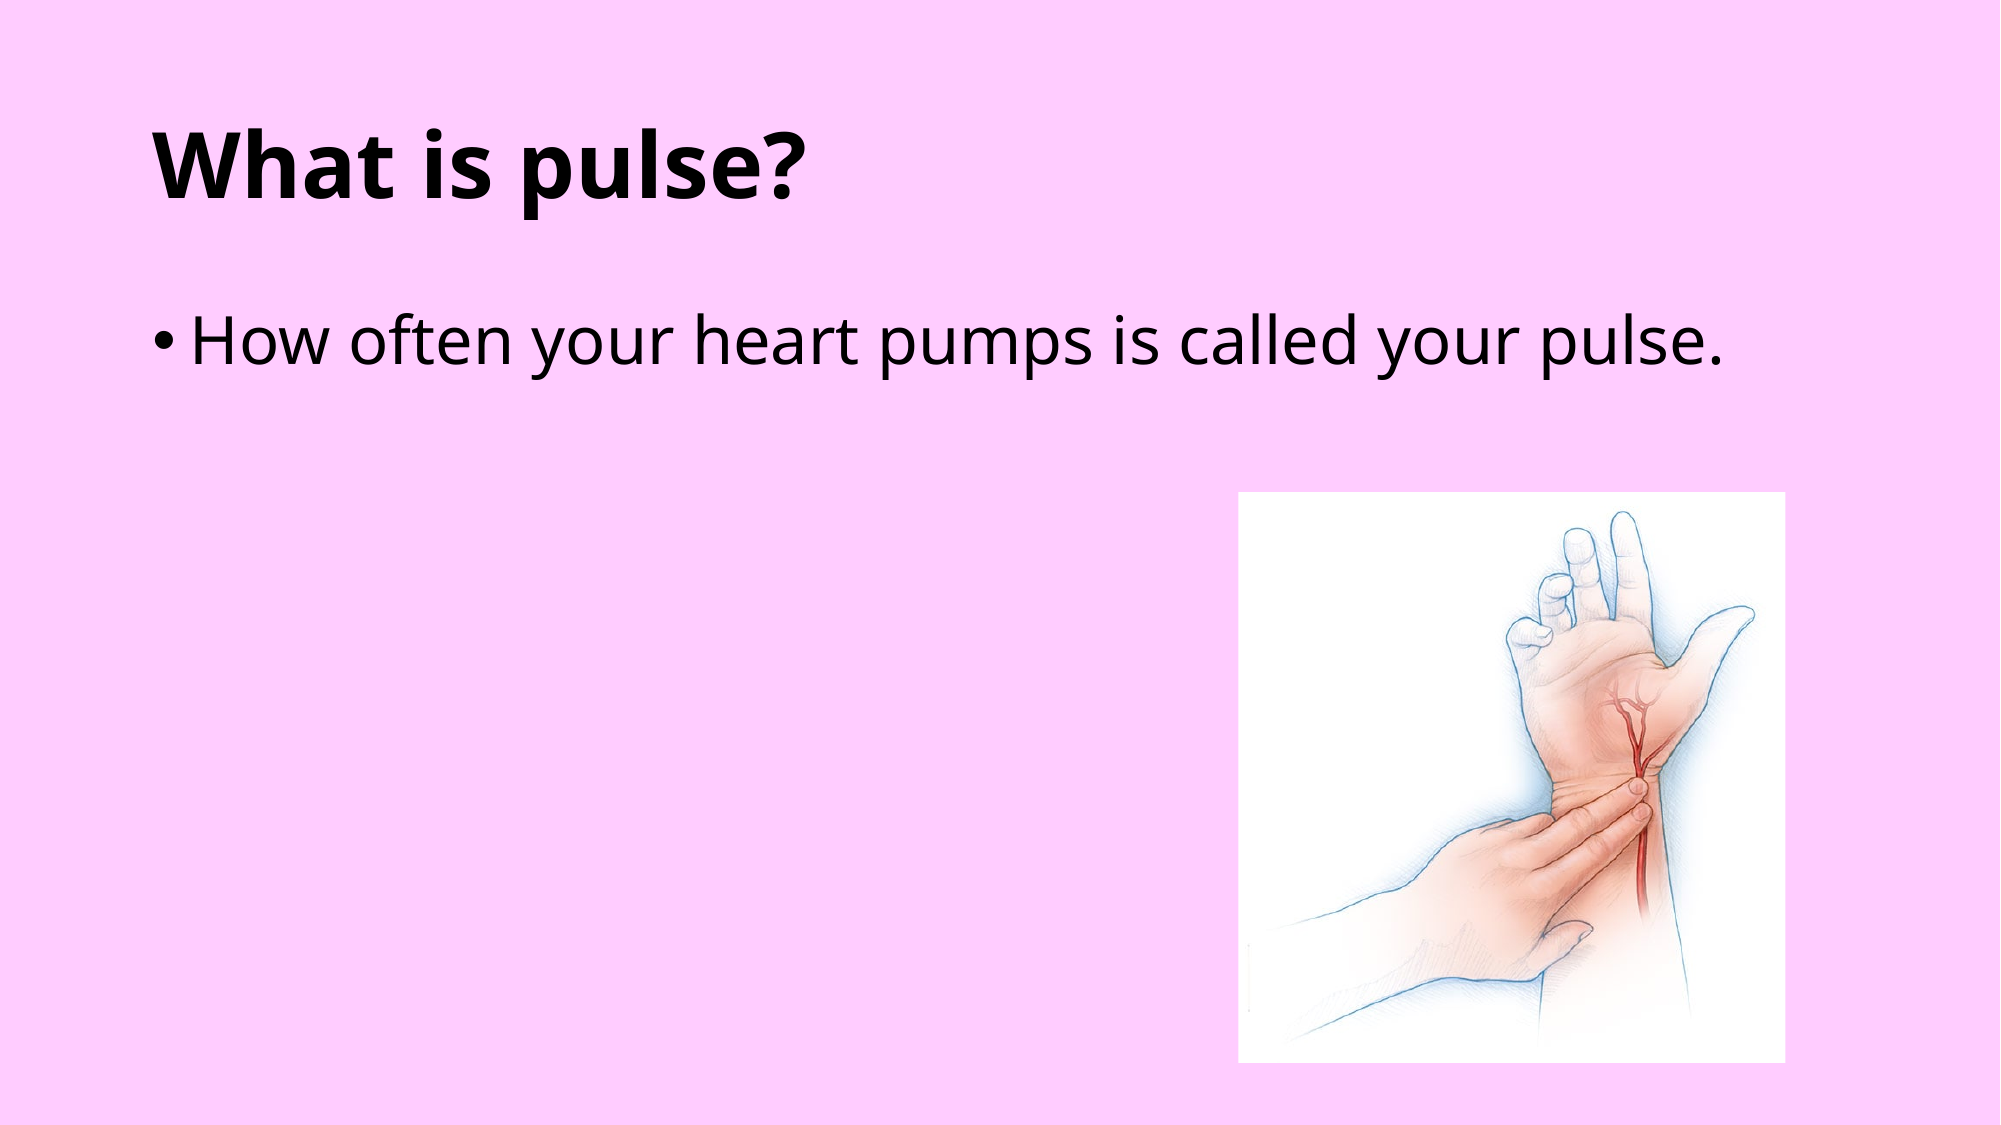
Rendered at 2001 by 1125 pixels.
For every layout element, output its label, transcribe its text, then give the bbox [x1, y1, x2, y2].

list How often your heart pumps is called your pulse. [137, 299, 1863, 1014]
title What is pulse? [137, 59, 1863, 278]
picture [1238, 492, 1786, 1063]
